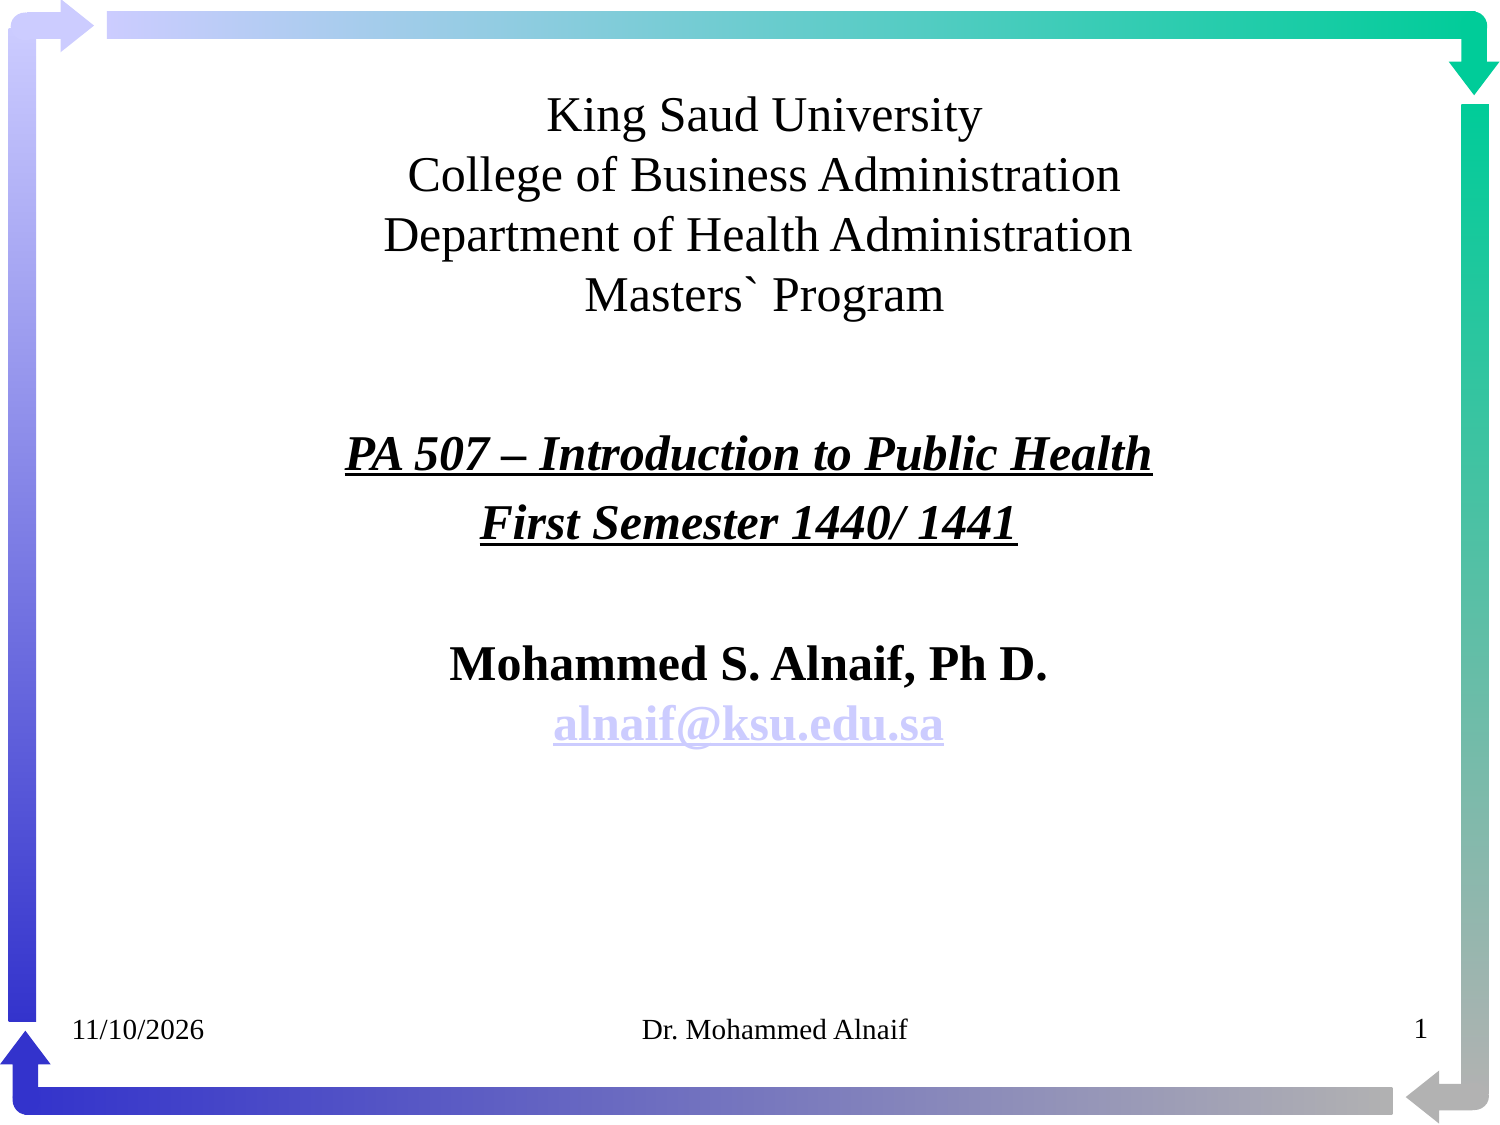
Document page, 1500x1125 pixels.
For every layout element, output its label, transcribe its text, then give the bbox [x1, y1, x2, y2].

title King Saud University College of Business Administration Department of Health Administration Masters` Program [112, 66, 1388, 338]
subtitle PA 507 – Introduction to Public Health First Semester 1440/ 1441 Mohammed S. Alnaif, Ph D. alnaif@ksu.edu.sa [147, 412, 1350, 925]
slide_number 1 [1087, 990, 1444, 1063]
footer Dr. Mohammed Alnaif [474, 990, 1075, 1066]
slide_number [56, 990, 463, 1066]
